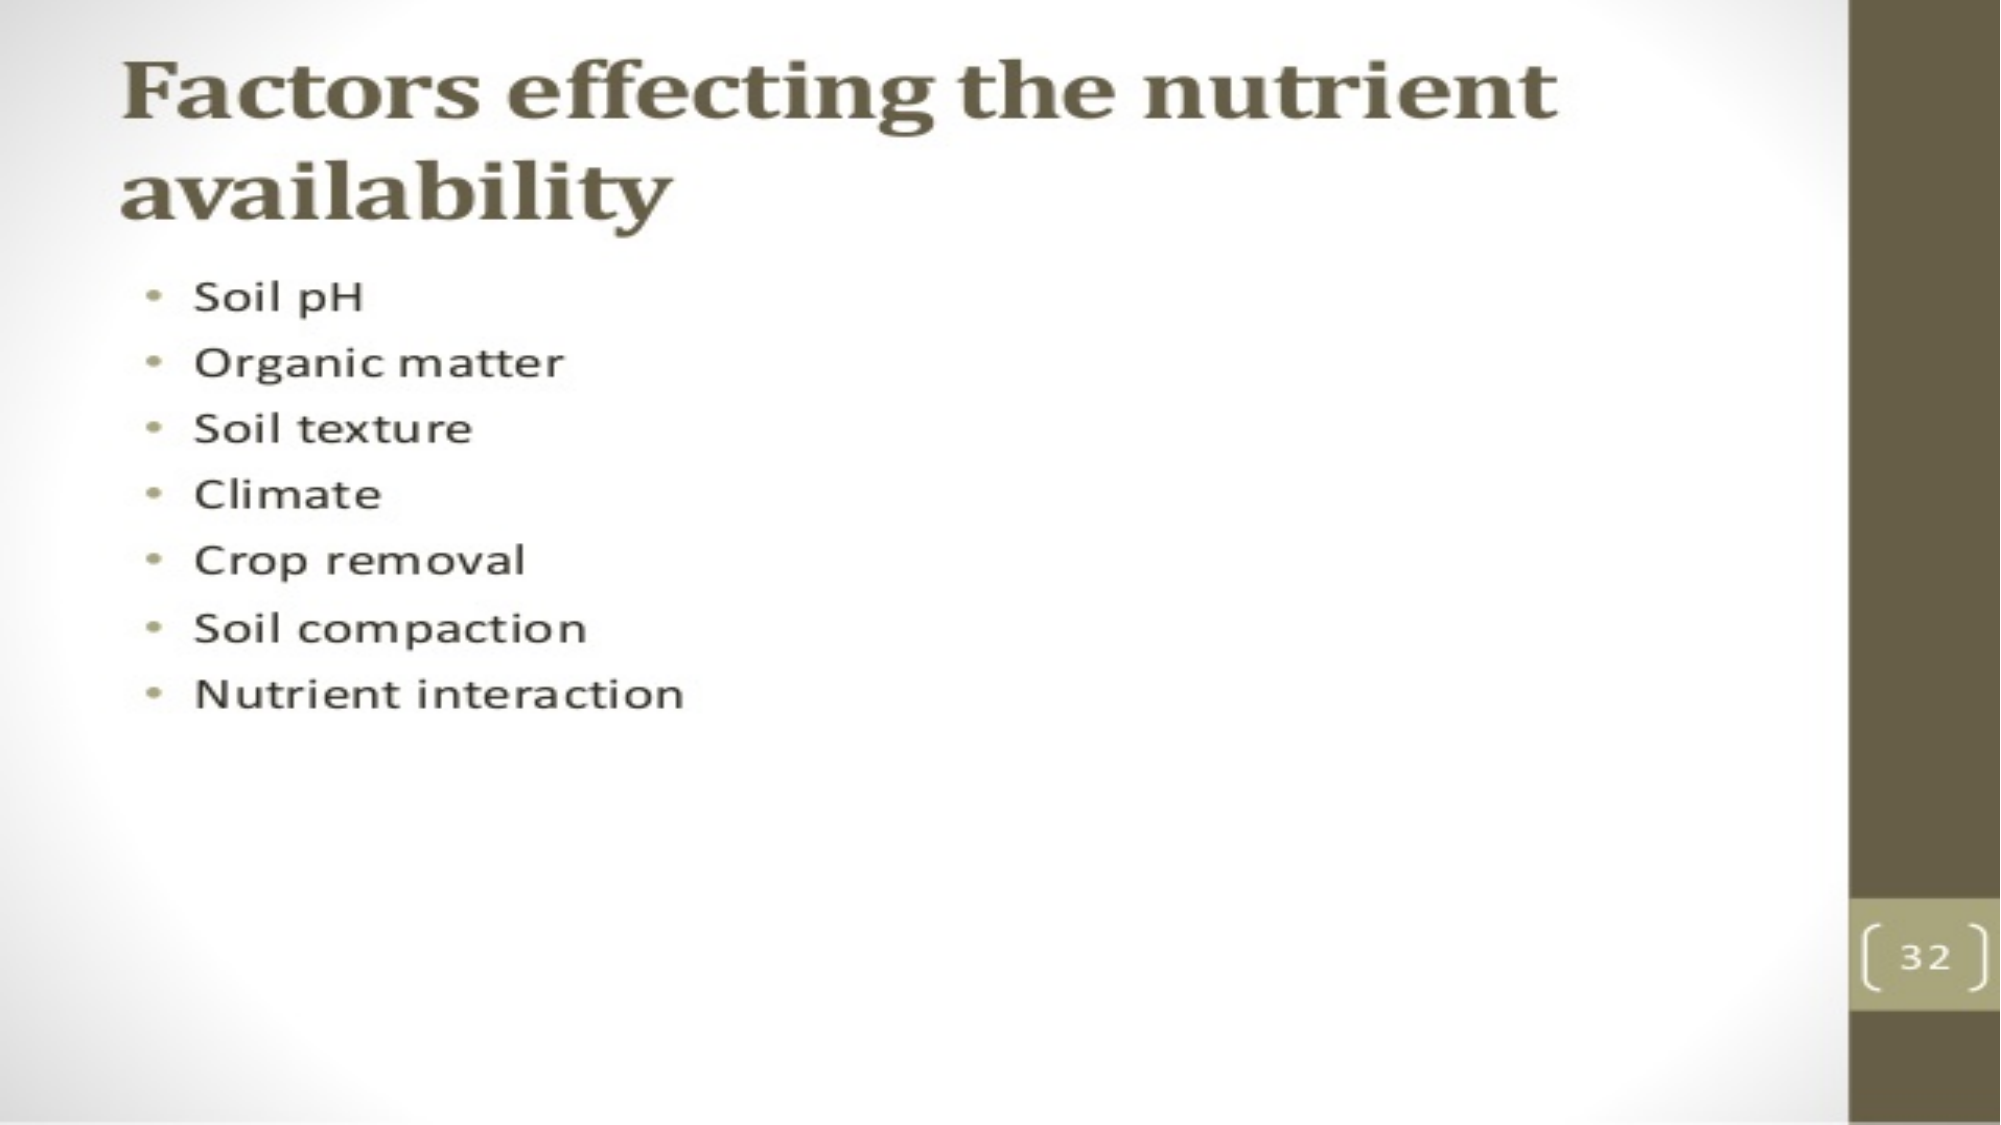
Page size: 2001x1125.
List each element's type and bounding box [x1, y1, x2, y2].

list [0, 0, 2000, 1125]
